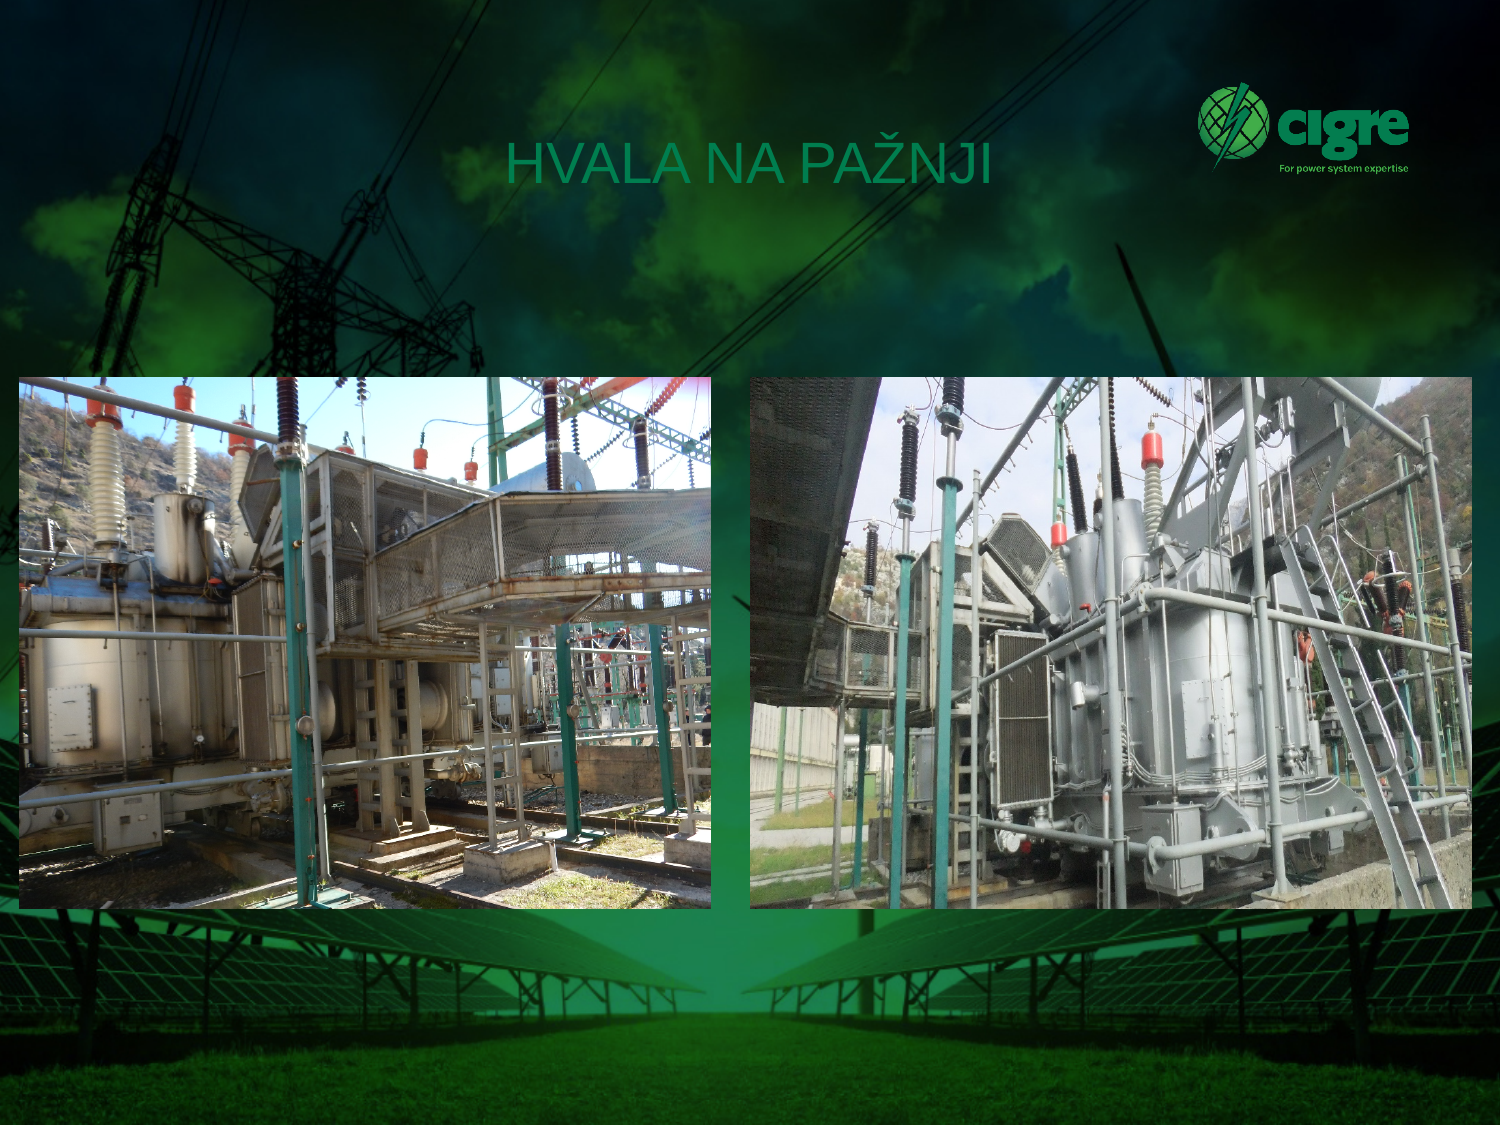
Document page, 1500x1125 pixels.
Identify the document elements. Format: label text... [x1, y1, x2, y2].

title HVALA NA PAŽNJI [103, 103, 1397, 226]
picture [0, 0, 1500, 1125]
